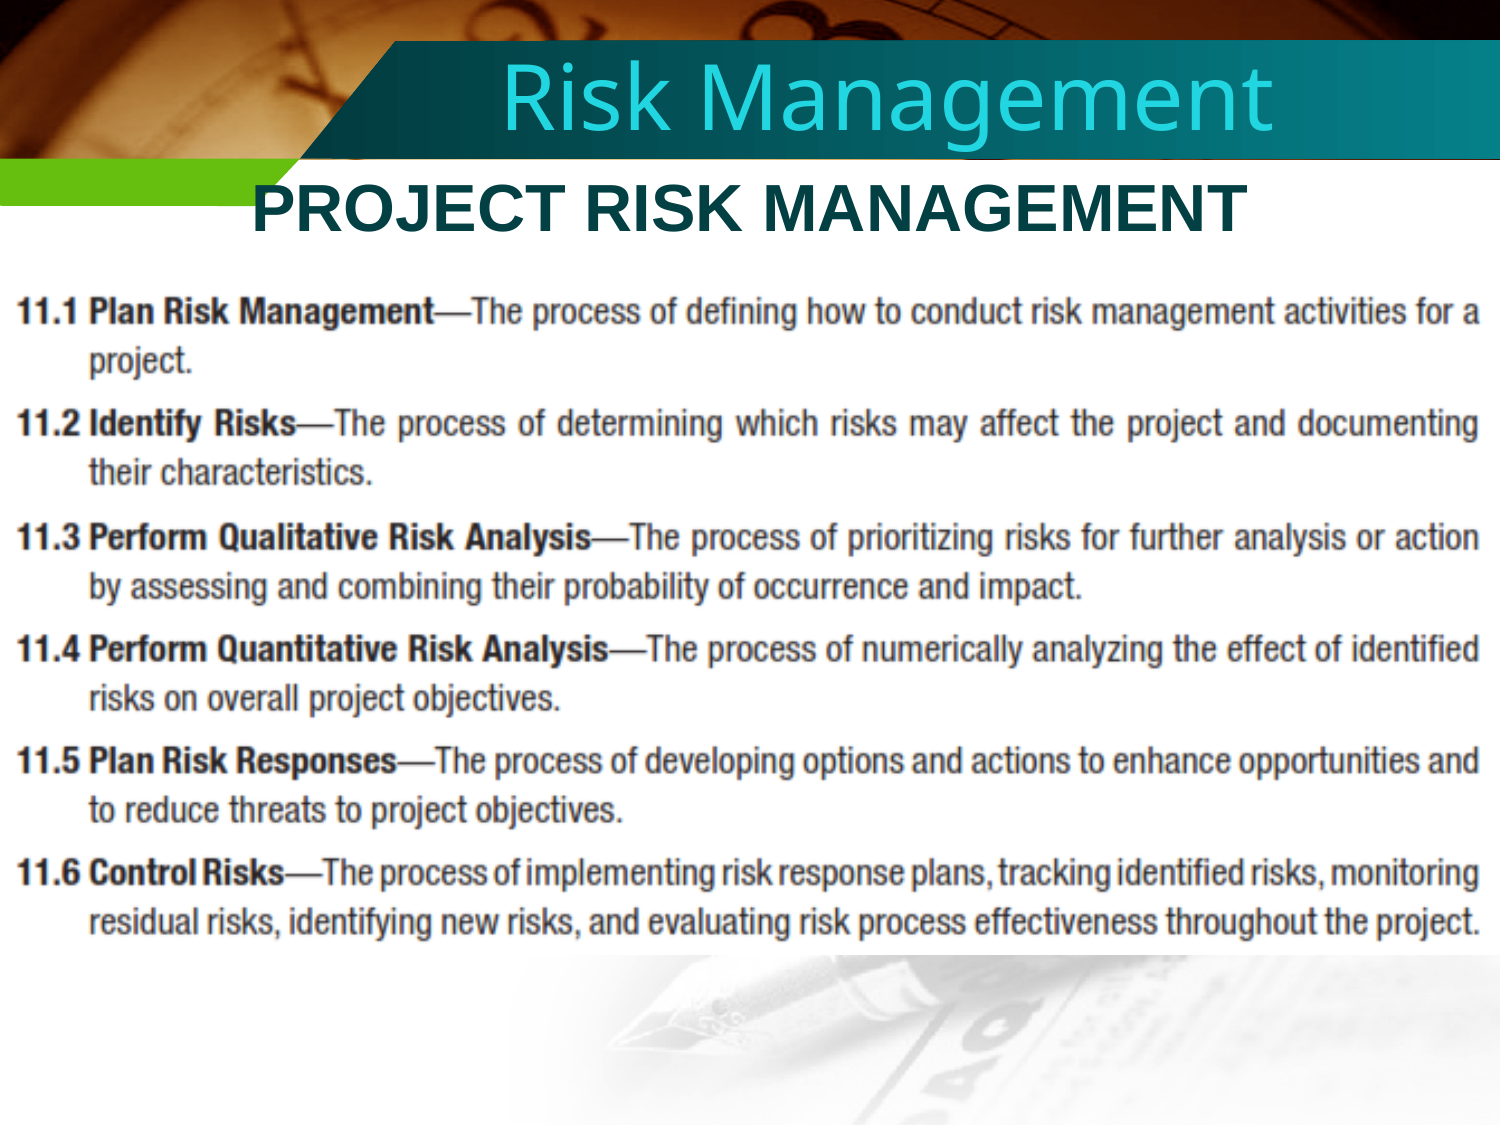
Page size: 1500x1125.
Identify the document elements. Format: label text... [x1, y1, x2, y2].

picture [0, 281, 1500, 1125]
picture [0, 0, 1500, 158]
text_box PROJECT Risk MANAGEMENT [236, 157, 1264, 253]
text_box Risk Management [324, 31, 1450, 156]
